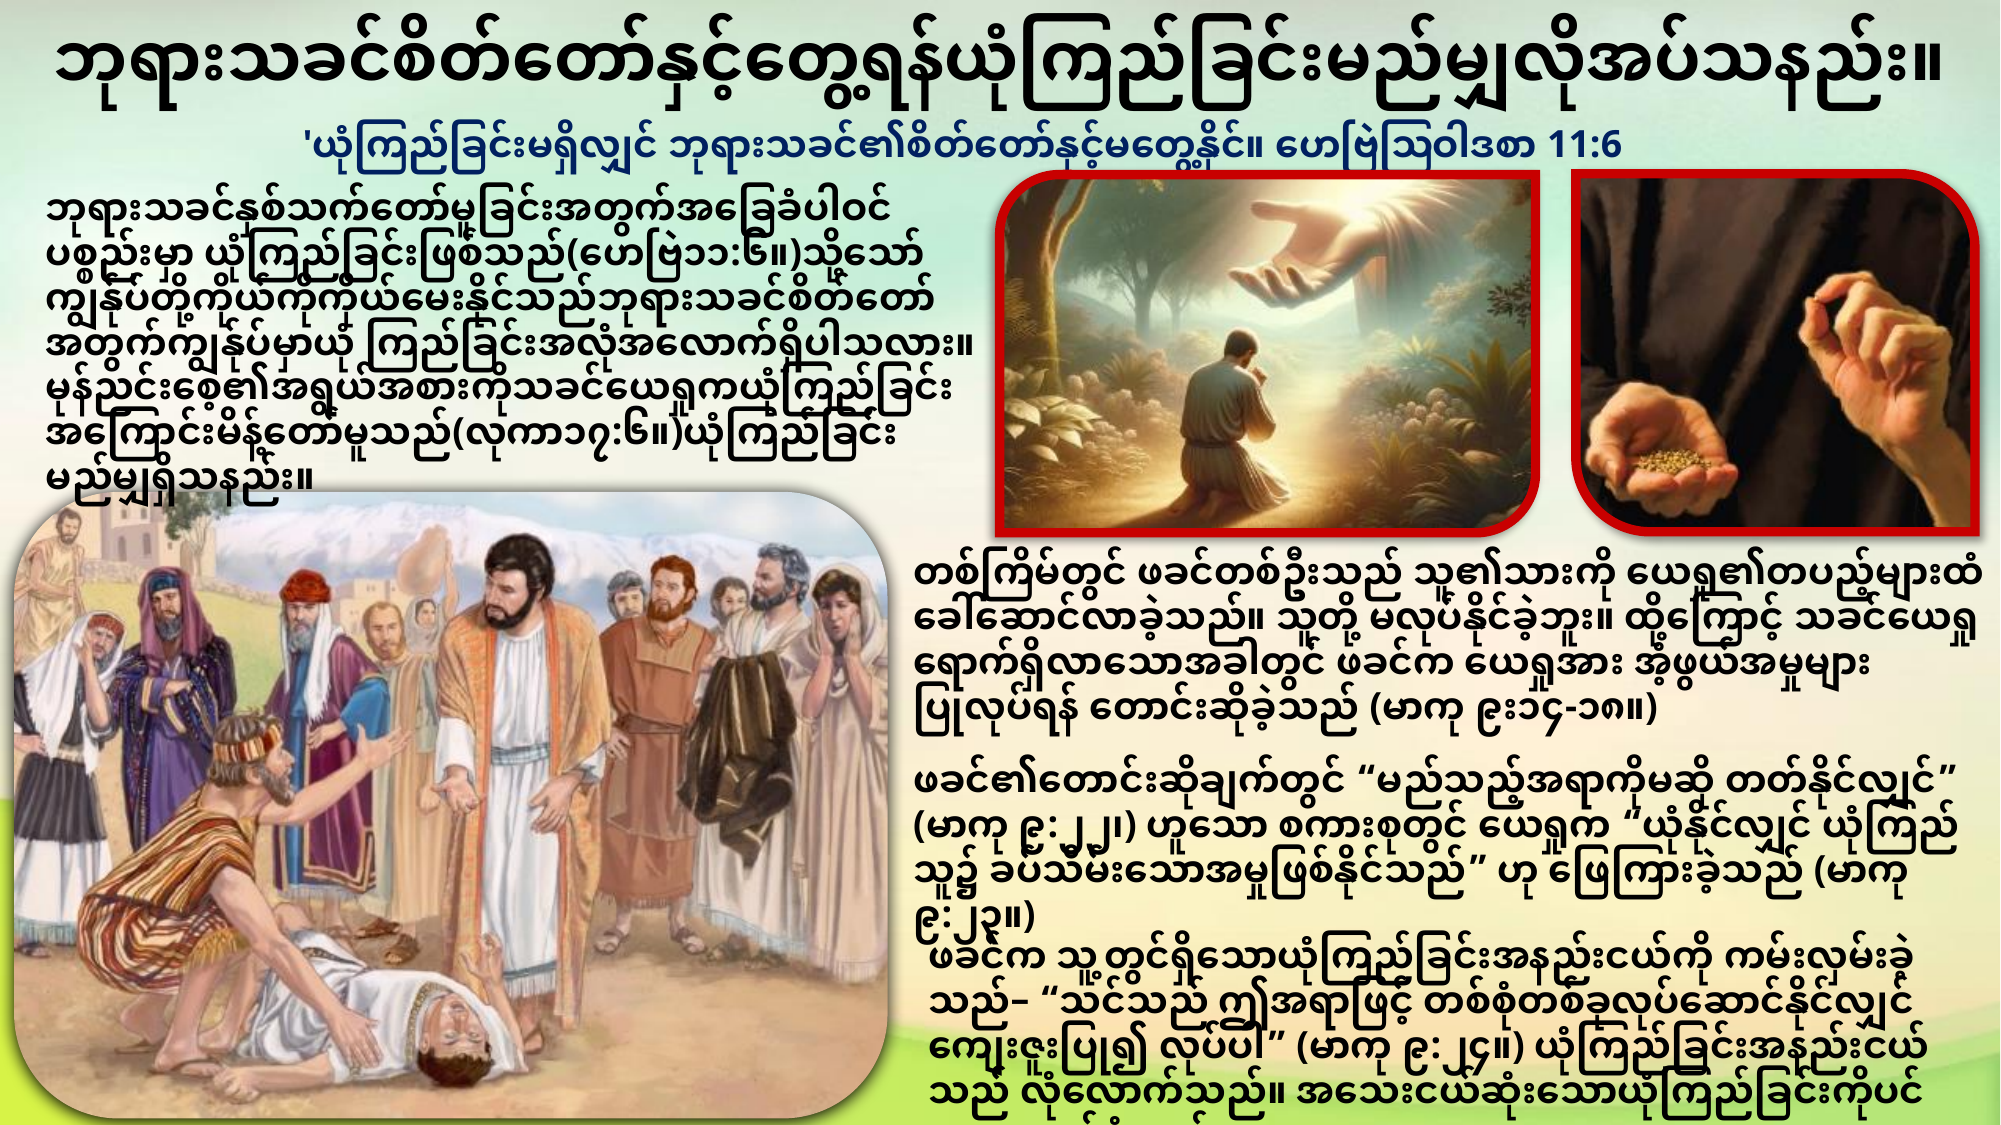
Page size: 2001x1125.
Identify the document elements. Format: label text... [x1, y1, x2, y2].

text_box ဘုရားသခင်စိတ်တော်နှင့်တွေ့ရန်ယုံကြည်ခြင်းမည်မျှလိုအပ်သနည်း။ [0, 6, 2000, 102]
text_box ဖခင်က သူ့တွင်ရှိသောယုံကြည်ခြင်းအနည်းငယ်ကို ကမ်းလှမ်းခဲ့သည်– “သင်သည် ဤအရာဖြင့် တစ်စုံတစ်ခုလုပ်ဆောင်နိုင်လျှင် ကျေးဇူးပြု၍ လုပ်ပါ” (မာကု ၉:၂၄။) ယုံကြည်ခြင်းအနည်းငယ်သည် လုံလောက်သည်။ အသေးငယ်ဆုံးသောယုံကြည်ခြင်းကိုပင် ယေရှုလက်ခံသည်။ [913, 943, 2000, 1125]
text_box တစ်ကြိမ်တွင် ဖခင်တစ်ဦးသည် သူ၏သားကို ယေရှု၏တပည့်များထံ ခေါ်ဆောင်လာခဲ့သည်။ သူတို့ မလုပ်နိုင်ခဲ့ဘူး။ ထို့ကြောင့် သခင်ယေရှု ရောက်ရှိလာသောအခါတွင် ဖခင်က ယေရှုအား အံ့ဖွယ်အမှုများပြုလုပ်ရန် တောင်းဆိုခဲ့သည် (မာကု ၉း၁၄-၁၈။) [898, 539, 2000, 735]
text_box မုန်ညင်းစေ့၏အရွယ်အစားကိုသခင်ယေရှုကယုံကြည်ခြင်းအကြောင်းမိန့်တော်မူသည်(လုကာ၁၇:၆။)ယုံကြည်ခြင်းမည်မျှရှိသနည်း။ [31, 354, 978, 505]
text_box ဘုရားသခင်နှစ်သက်တော်မူခြင်းအတွက်အခြေခံပါဝင်ပစ္စည်းမှာ ယုံကြည်ခြင်းဖြစ်သည်(ဟေဗြဲ၁၁:၆။)သို့သော်ကျွန်ုပ်တို့ကိုယ်ကိုကိုယ်မေးနိုင်သည်ဘုရားသခင်စိတ်တော်အတွက်ကျွန်ုပ်မှာယုံ ကြည်ခြင်းအလုံအလောက်ရှိပါသလား။ [31, 175, 999, 370]
picture [0, 0, 2001, 1125]
text_box 'ယုံကြည်​ခြင်း​မ​ရှိ​လျှင် ဘုရားသခင်​၏​စိတ်​တော်​နှင့်​မ​တွေ့​နိုင်။ ဟေဗြဲဩဝါဒစာ 11:6 [192, 113, 1733, 173]
text_box ဖခင်၏တောင်းဆိုချက်တွင် “မည်သည့်အရာကိုမဆို တတ်နိုင်လျှင်” (မာကု ၉:၂၂၊) ဟူသော စကားစုတွင် ယေရှုက “ယုံနိုင်လျှင် ယုံကြည်သူ၌ ခပ်သိမ်းသောအမှုဖြစ်နိုင်သည်” ဟု ဖြေကြားခဲ့သည် (မာကု ၉:၂၃။) [898, 747, 2000, 943]
